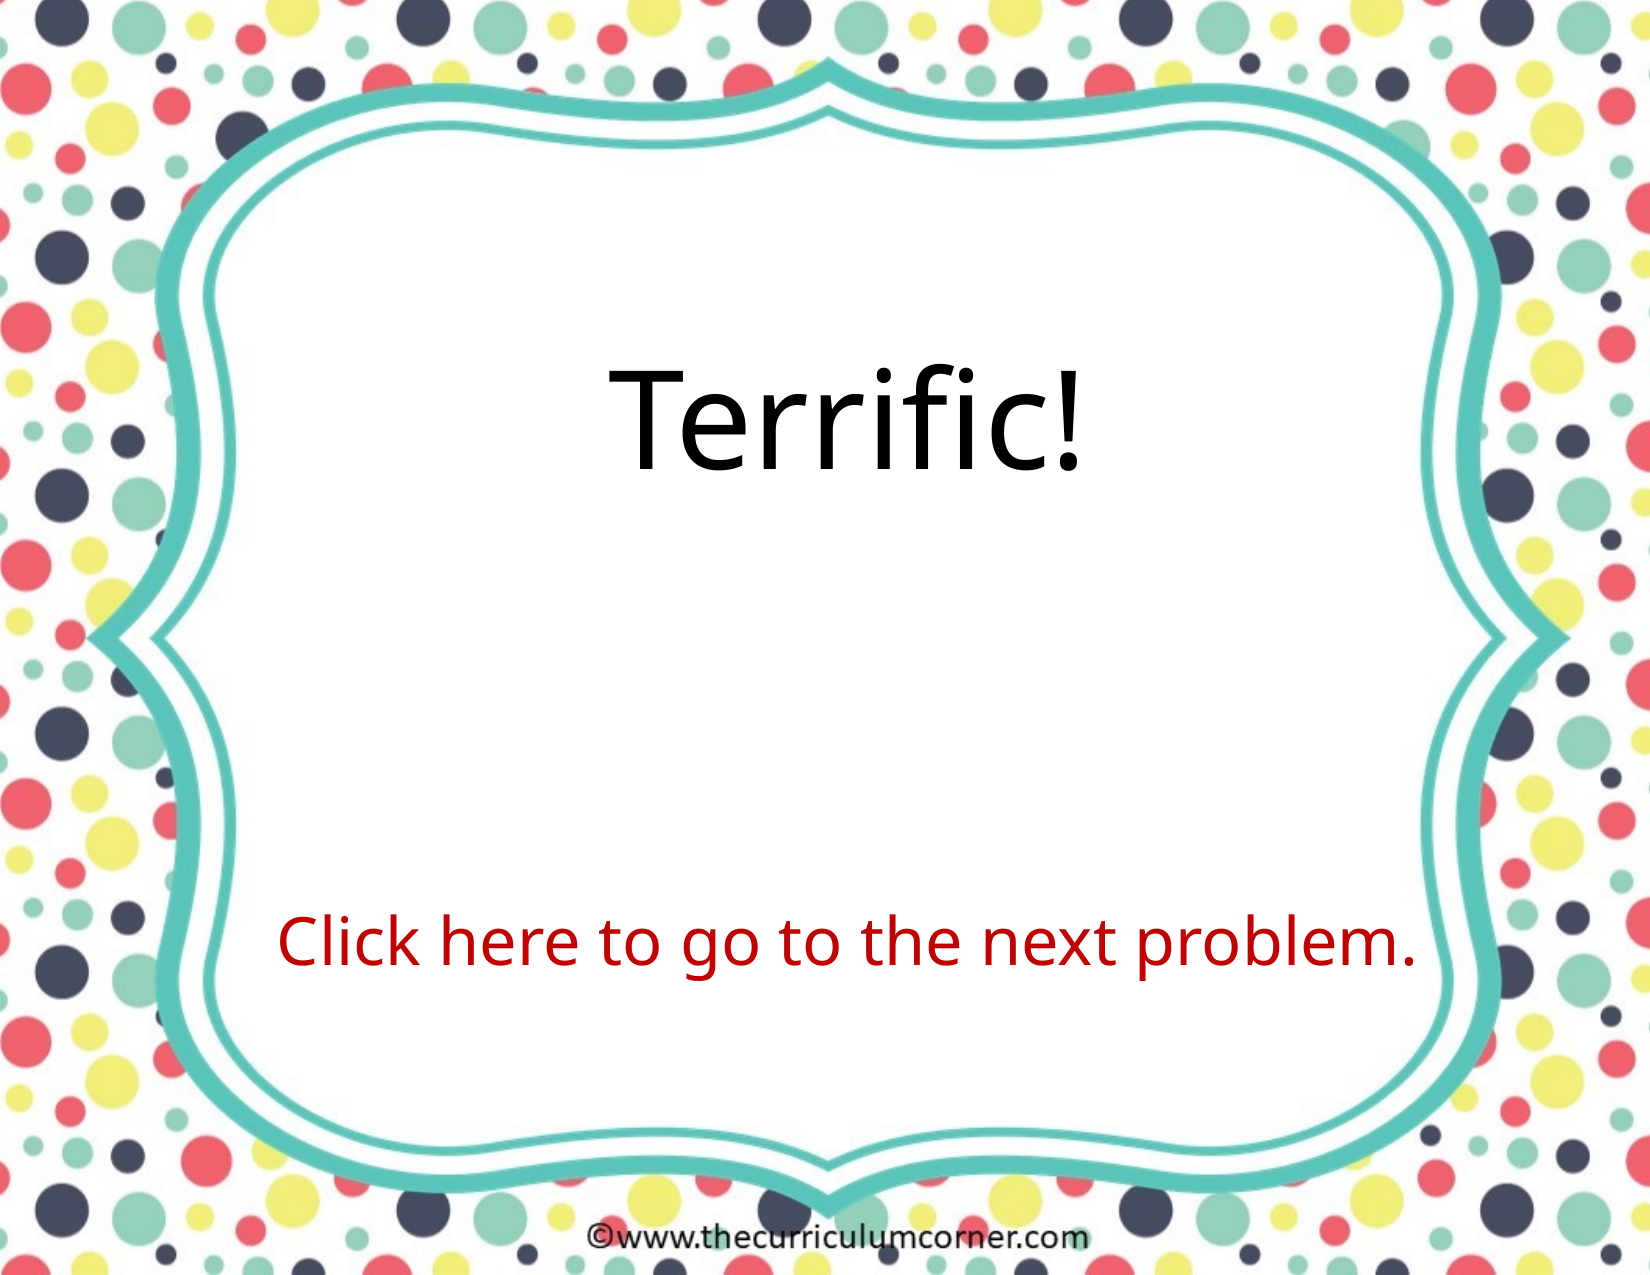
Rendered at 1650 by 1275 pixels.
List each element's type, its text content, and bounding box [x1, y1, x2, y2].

text_box Terrific! [593, 324, 1103, 505]
text_box Click here to go to the next problem. [262, 891, 1435, 987]
picture [0, 0, 1650, 1275]
